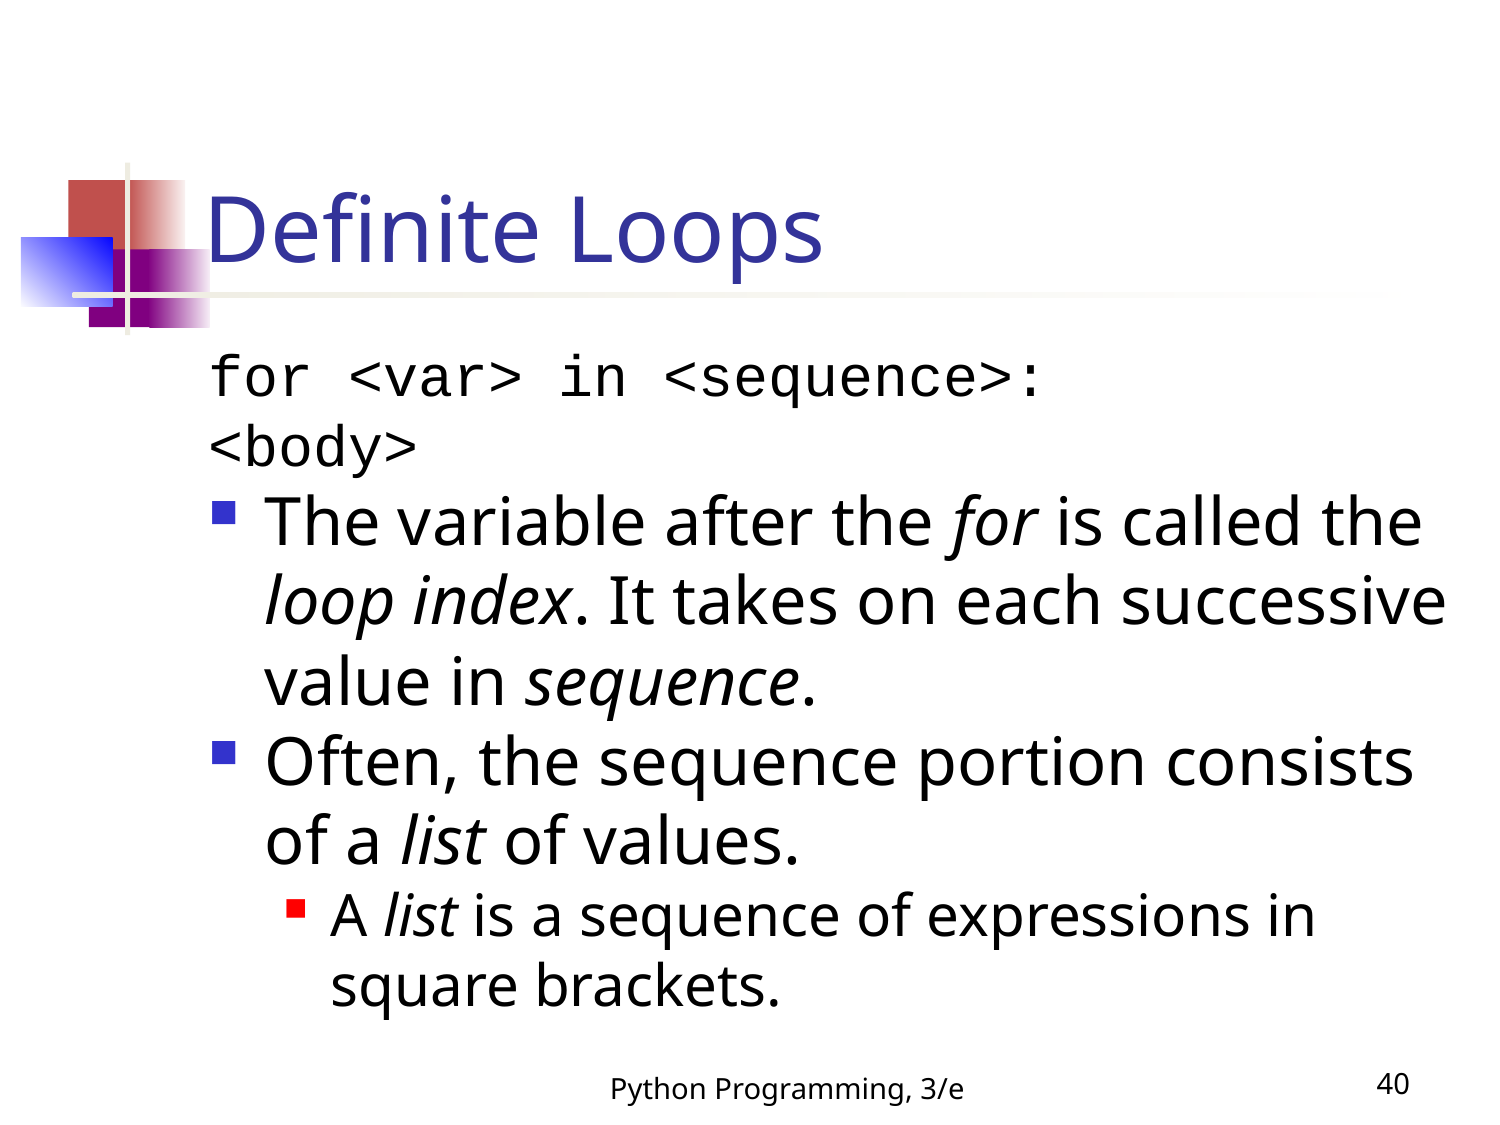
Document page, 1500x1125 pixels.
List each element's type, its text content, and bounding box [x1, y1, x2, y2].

text_box Definite Loops [188, 101, 1467, 289]
text_box Python Programming, 3/e [549, 1037, 1025, 1113]
text_box <number> [1112, 1037, 1425, 1113]
text_box for <var> in <sequence>: <body> The variable after the for is called the loop index. It takes on each successive value in sequence. Often, the sequence portion consists of a list of values. A list is a sequence of expressions in square brackets. [193, 331, 1469, 1006]
